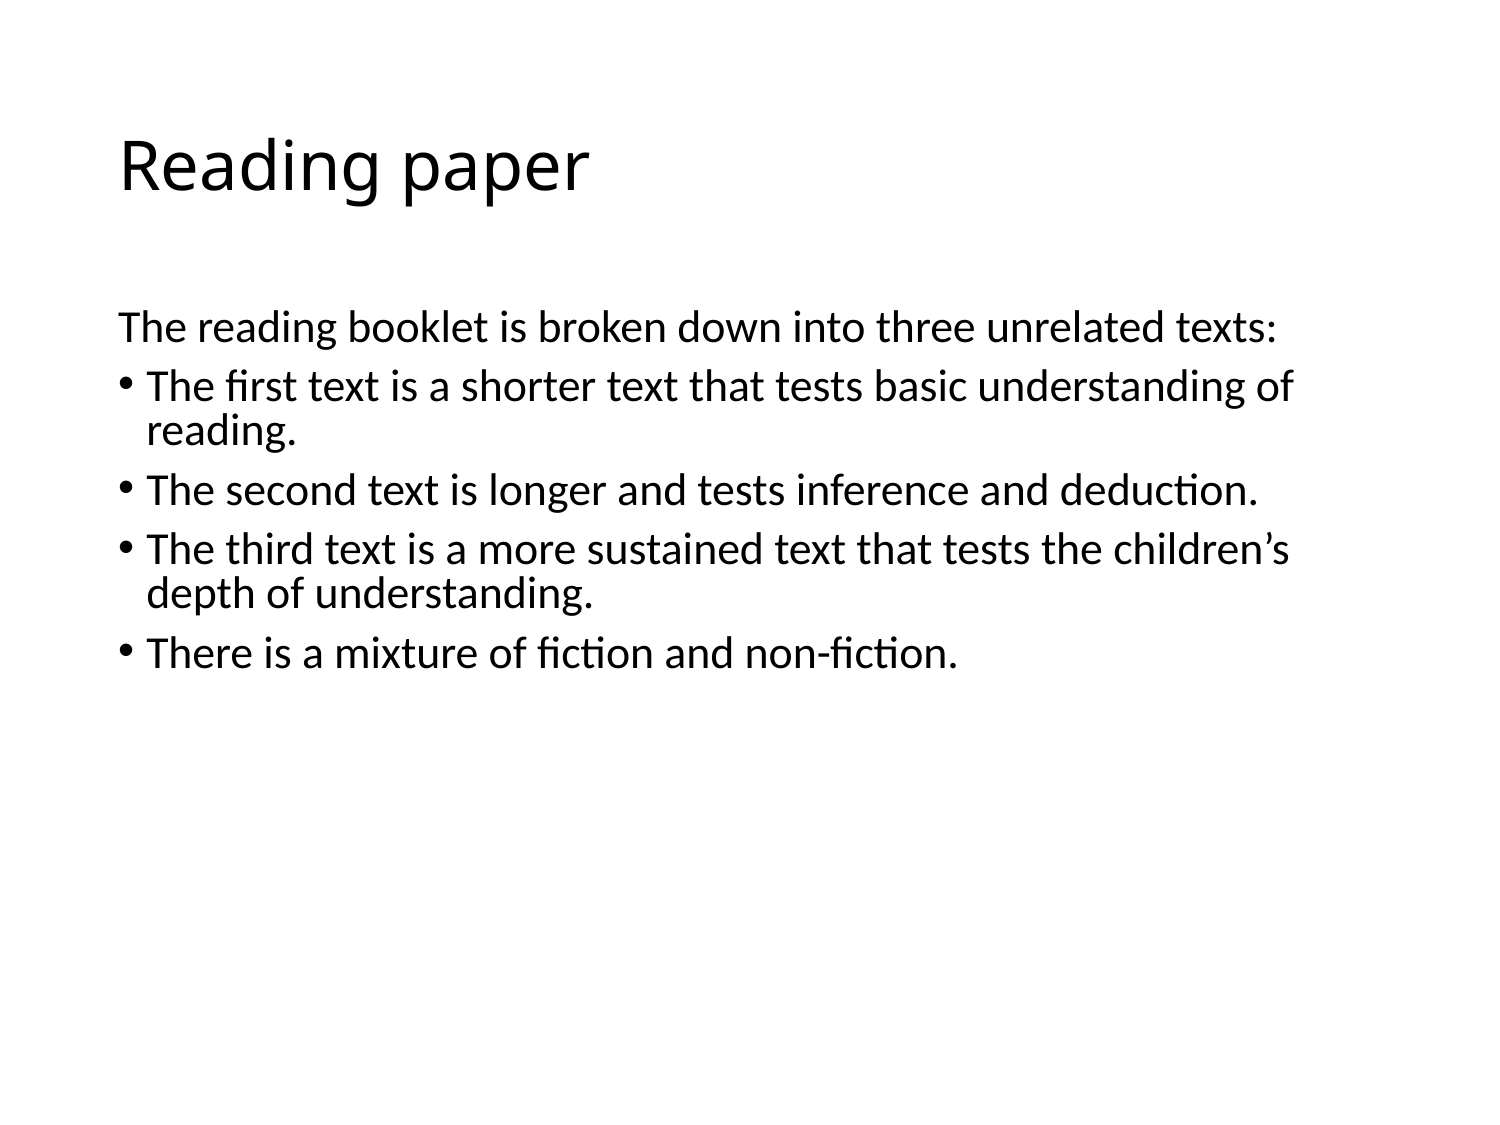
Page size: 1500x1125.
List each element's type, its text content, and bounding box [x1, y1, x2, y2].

title Reading paper [103, 59, 1397, 278]
list The reading booklet is broken down into three unrelated texts: The first text is a shorter text that tests basic understanding of reading. The second text is longer and tests inference and deduction. The third text is a more sustained text that tests the children’s depth of understanding. There is a mixture of fiction and non-fiction. [103, 299, 1397, 1014]
